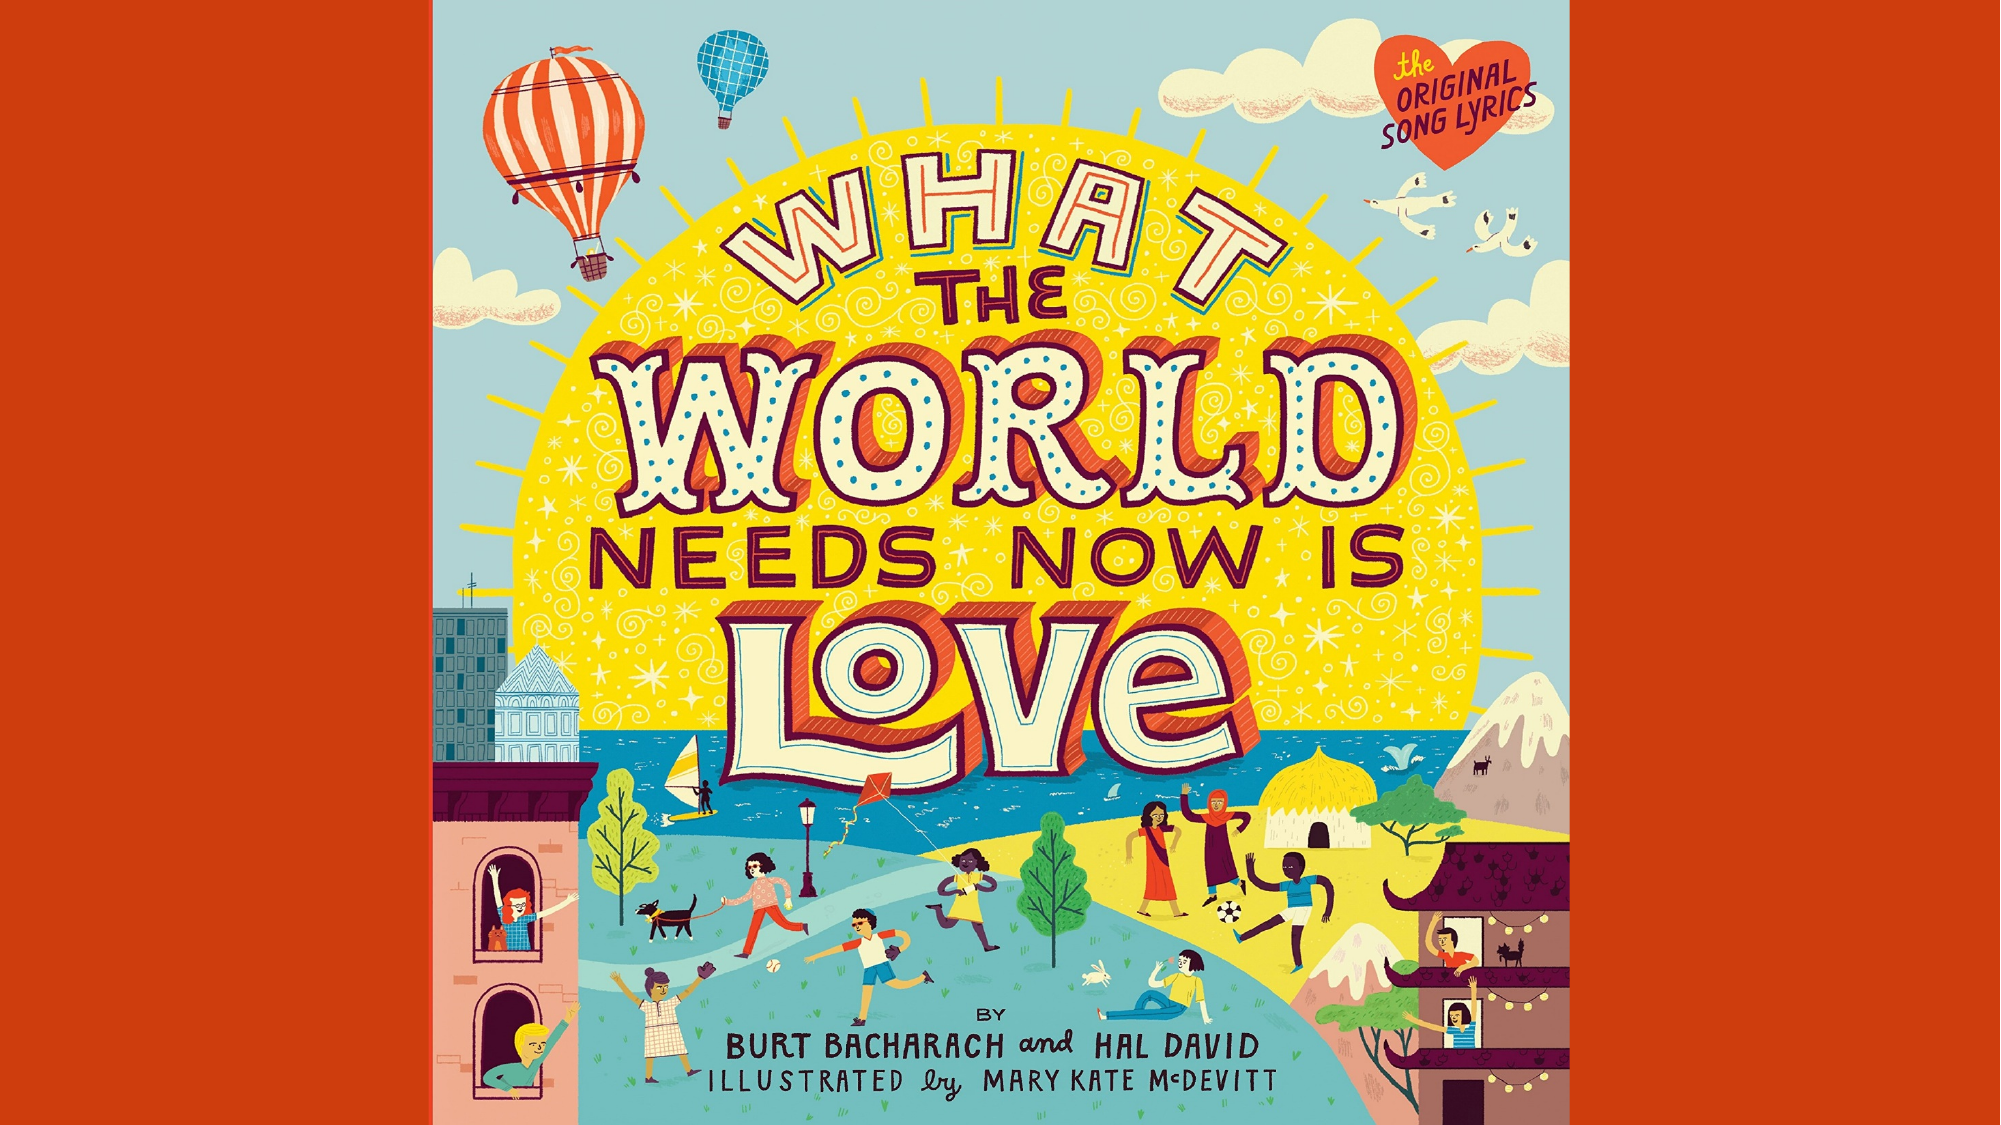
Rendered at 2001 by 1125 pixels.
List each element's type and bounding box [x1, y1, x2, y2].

picture [428, 0, 1570, 1125]
